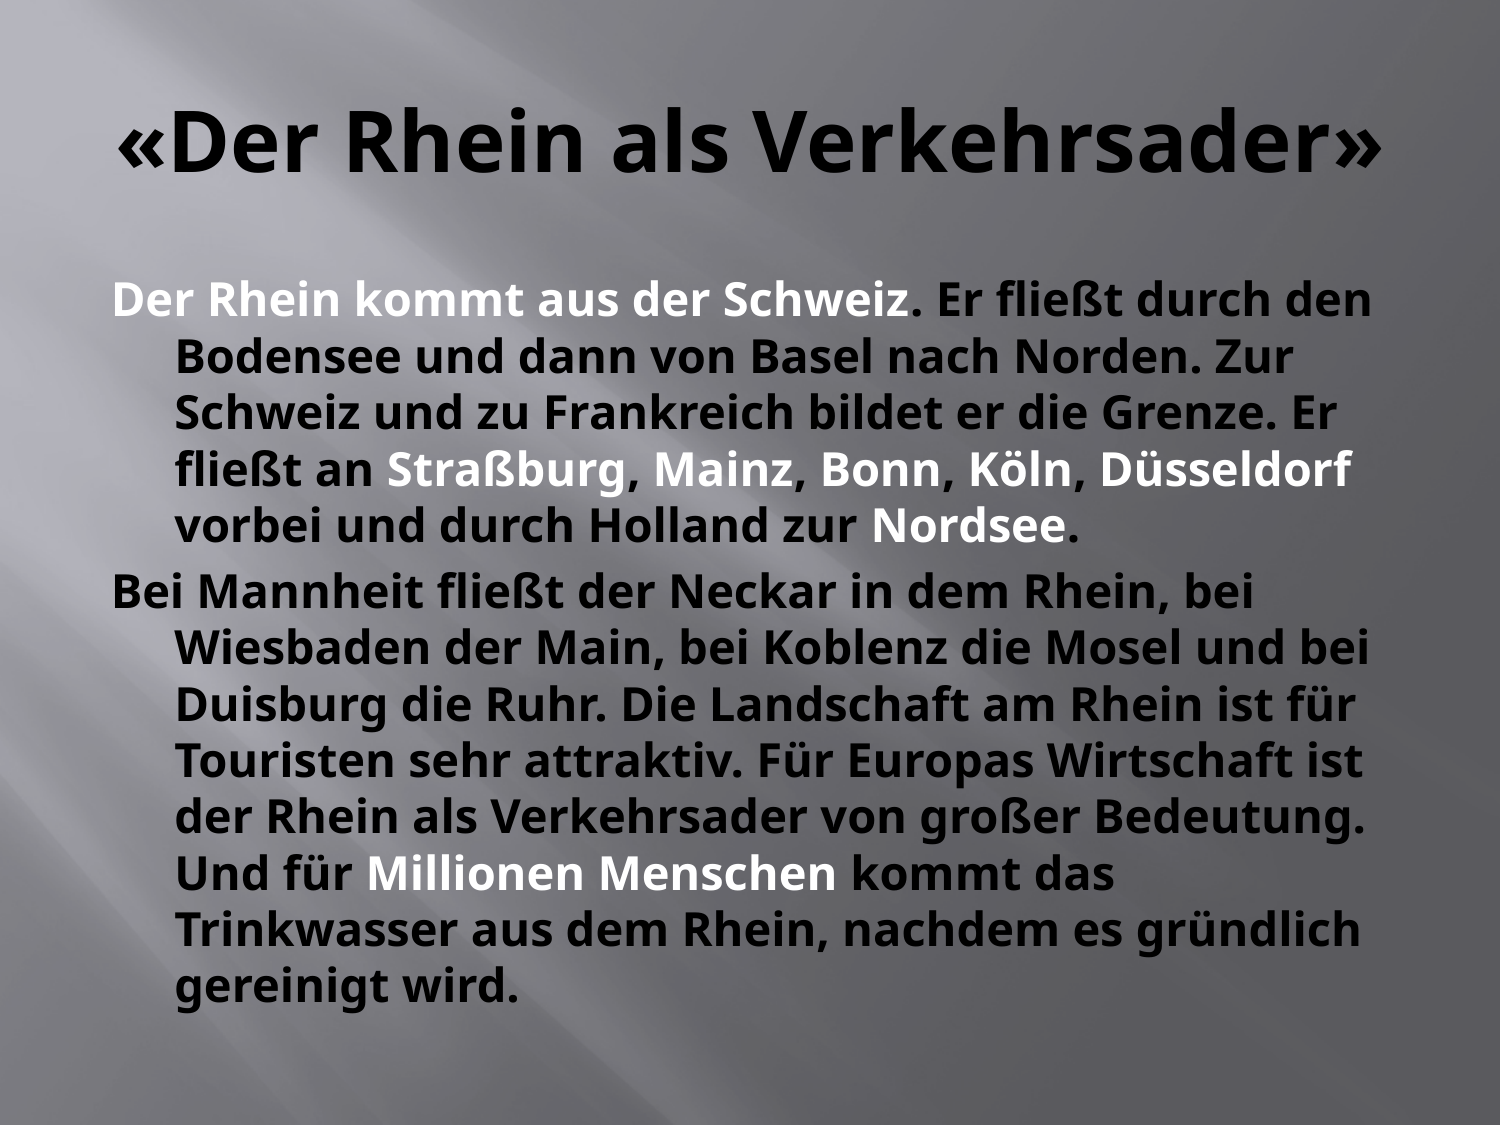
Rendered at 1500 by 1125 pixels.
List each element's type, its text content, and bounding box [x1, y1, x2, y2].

list Der Rhein kommt aus der Schweiz. Er fließt durch den Bodensee und dann von Basel nach Norden. Zur Schweiz und zu Frankreich bildet er die Grenze. Er fließt an Straßburg, Mainz, Bonn, Köln, Düsseldorf vorbei und durch Holland zur Nordsee. Bei Mannheit fließt der Neckar in dem Rhein, bei Wiesbaden der Main, bei Koblenz die Mosel und bei Duisburg die Ruhr. Die Landschaft am Rhein ist für Touristen sehr attraktiv. Für Europas Wirtschaft ist der Rhein als Verkehrsader von großer Bedeutung. Und für Millionen Menschen kommt das Trinkwasser aus dem Rhein, nachdem es gründlich gereinigt wird. [75, 262, 1425, 1035]
title «Der Rhein als Verkehrsader» [75, 45, 1425, 233]
